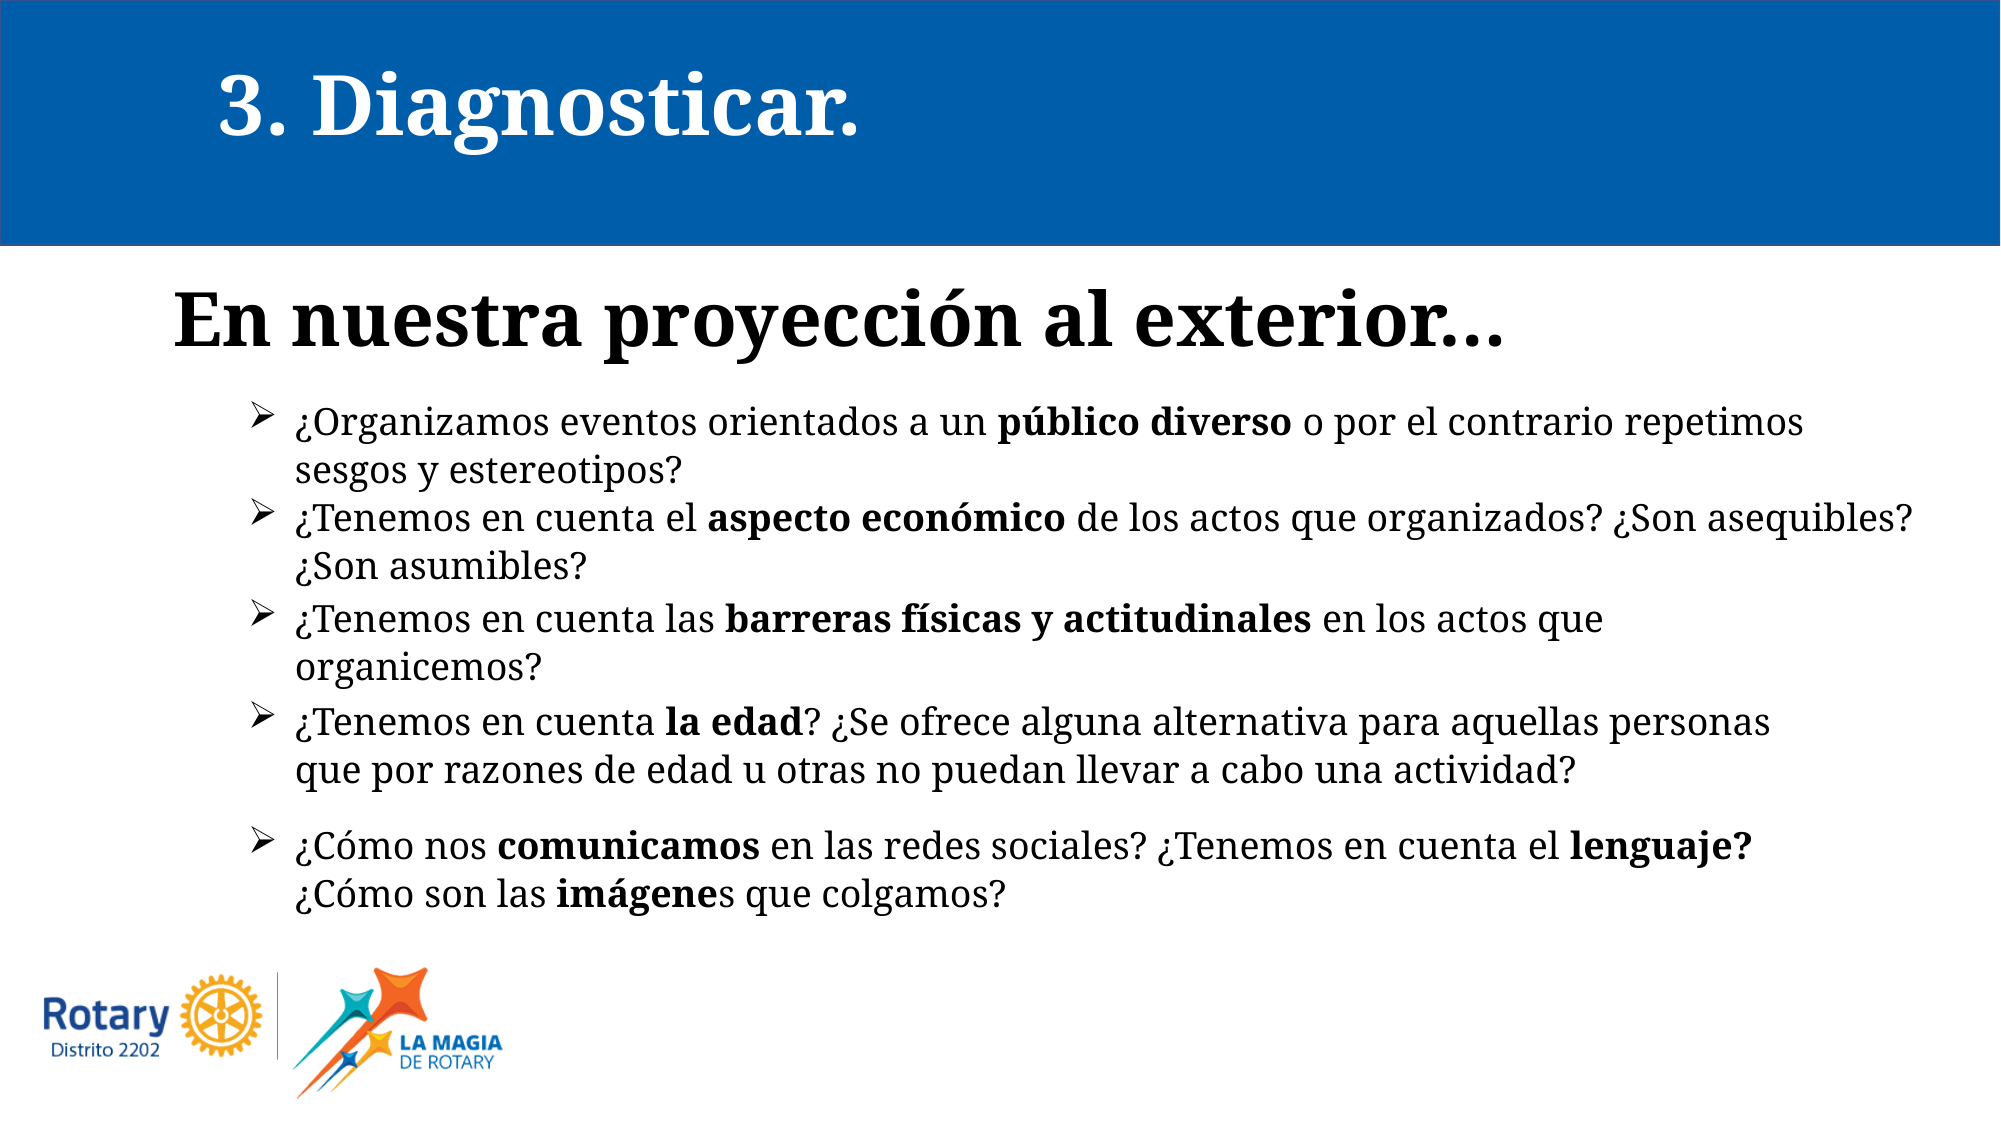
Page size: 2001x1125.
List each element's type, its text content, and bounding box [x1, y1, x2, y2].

text_box ¿Organizamos eventos orientados a un público diverso o por el contrario repetimos sesgos y estereotipos? [158, 387, 1880, 483]
text_box 3. Diagnosticar. [204, 37, 1796, 160]
text_box ¿Cómo nos comunicamos en las redes sociales? ¿Tenemos en cuenta el lenguaje? ¿Cómo son las imágenes que colgamos? [158, 811, 1820, 923]
text_box ¿Tenemos en cuenta la edad? ¿Se ofrece alguna alternativa para aquellas personas que por razones de edad u otras no puedan llevar a cabo una actividad? [158, 696, 1835, 847]
picture [38, 966, 509, 1104]
text_box ¿Tenemos en cuenta las barreras físicas y actitudinales en los actos que organicemos? [158, 595, 1863, 696]
text_box En nuestra proyección al exterior… [158, 258, 1880, 370]
text_box ¿Tenemos en cuenta el aspecto económico de los actos que organizados? ¿Son asequibles? ¿Son asumibles? [158, 483, 1934, 595]
